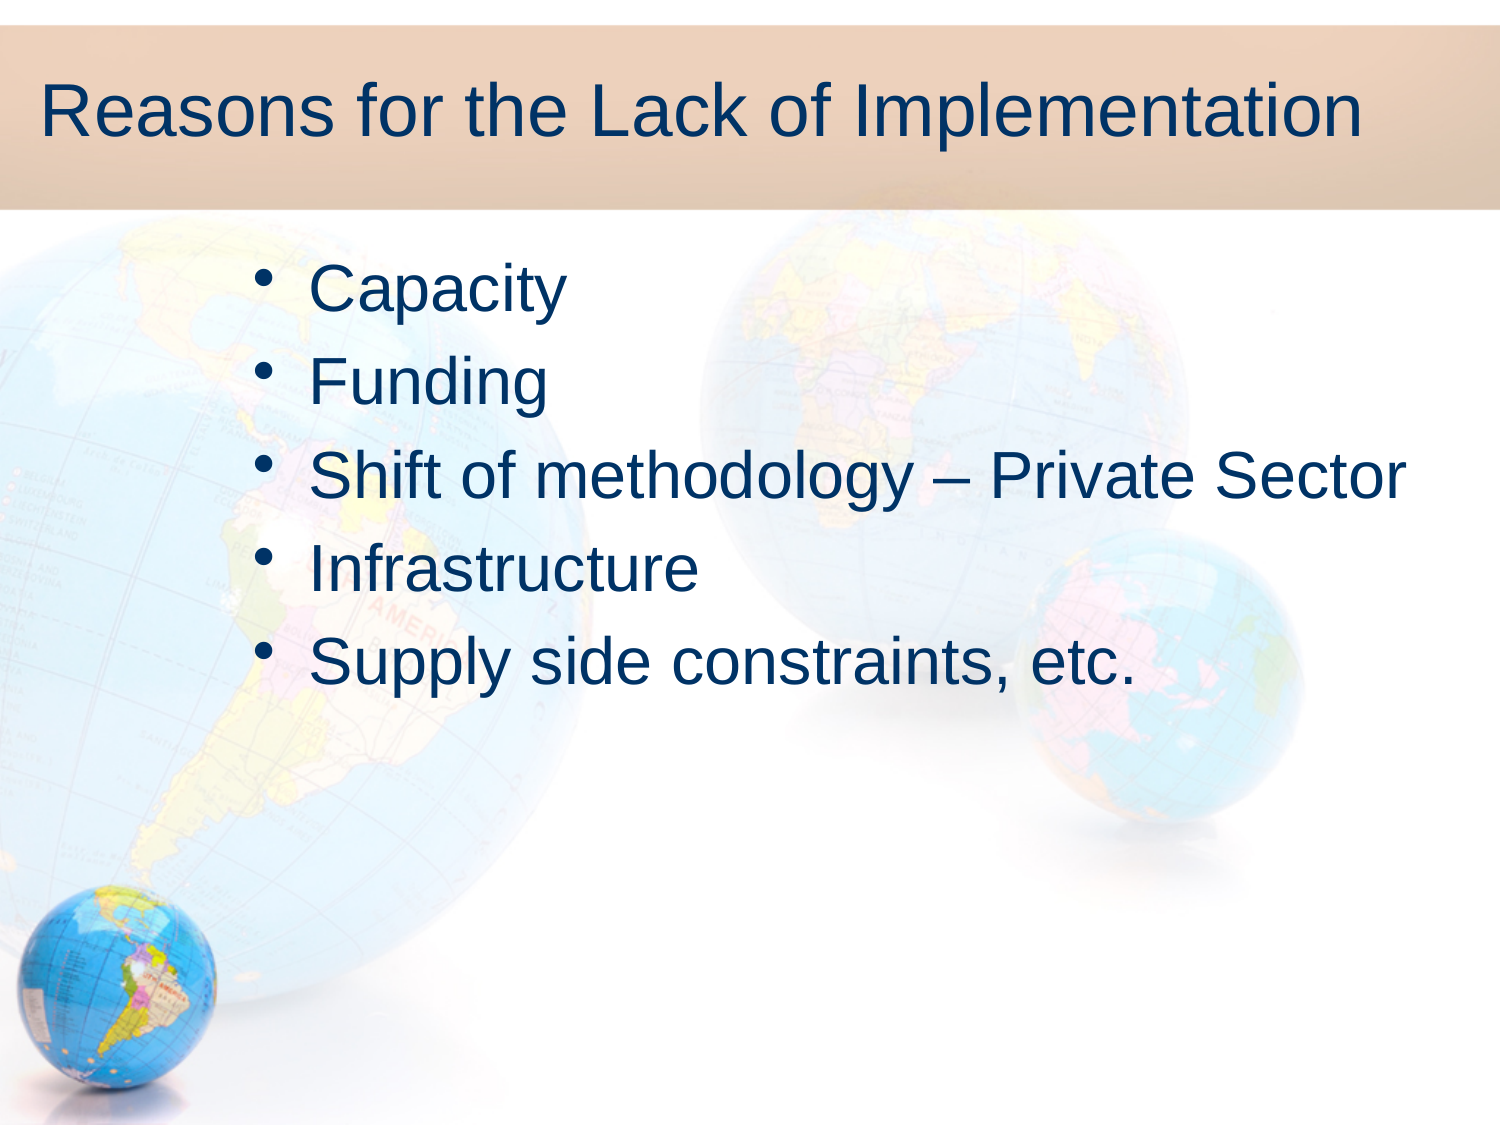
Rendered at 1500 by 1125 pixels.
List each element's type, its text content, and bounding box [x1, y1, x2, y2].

picture [0, 0, 1500, 1125]
title Reasons for the Lack of Implementation [24, 37, 1476, 176]
list Capacity Funding Shift of methodology – Private Sector Infrastructure Supply side constraints, etc. [237, 237, 1476, 1038]
